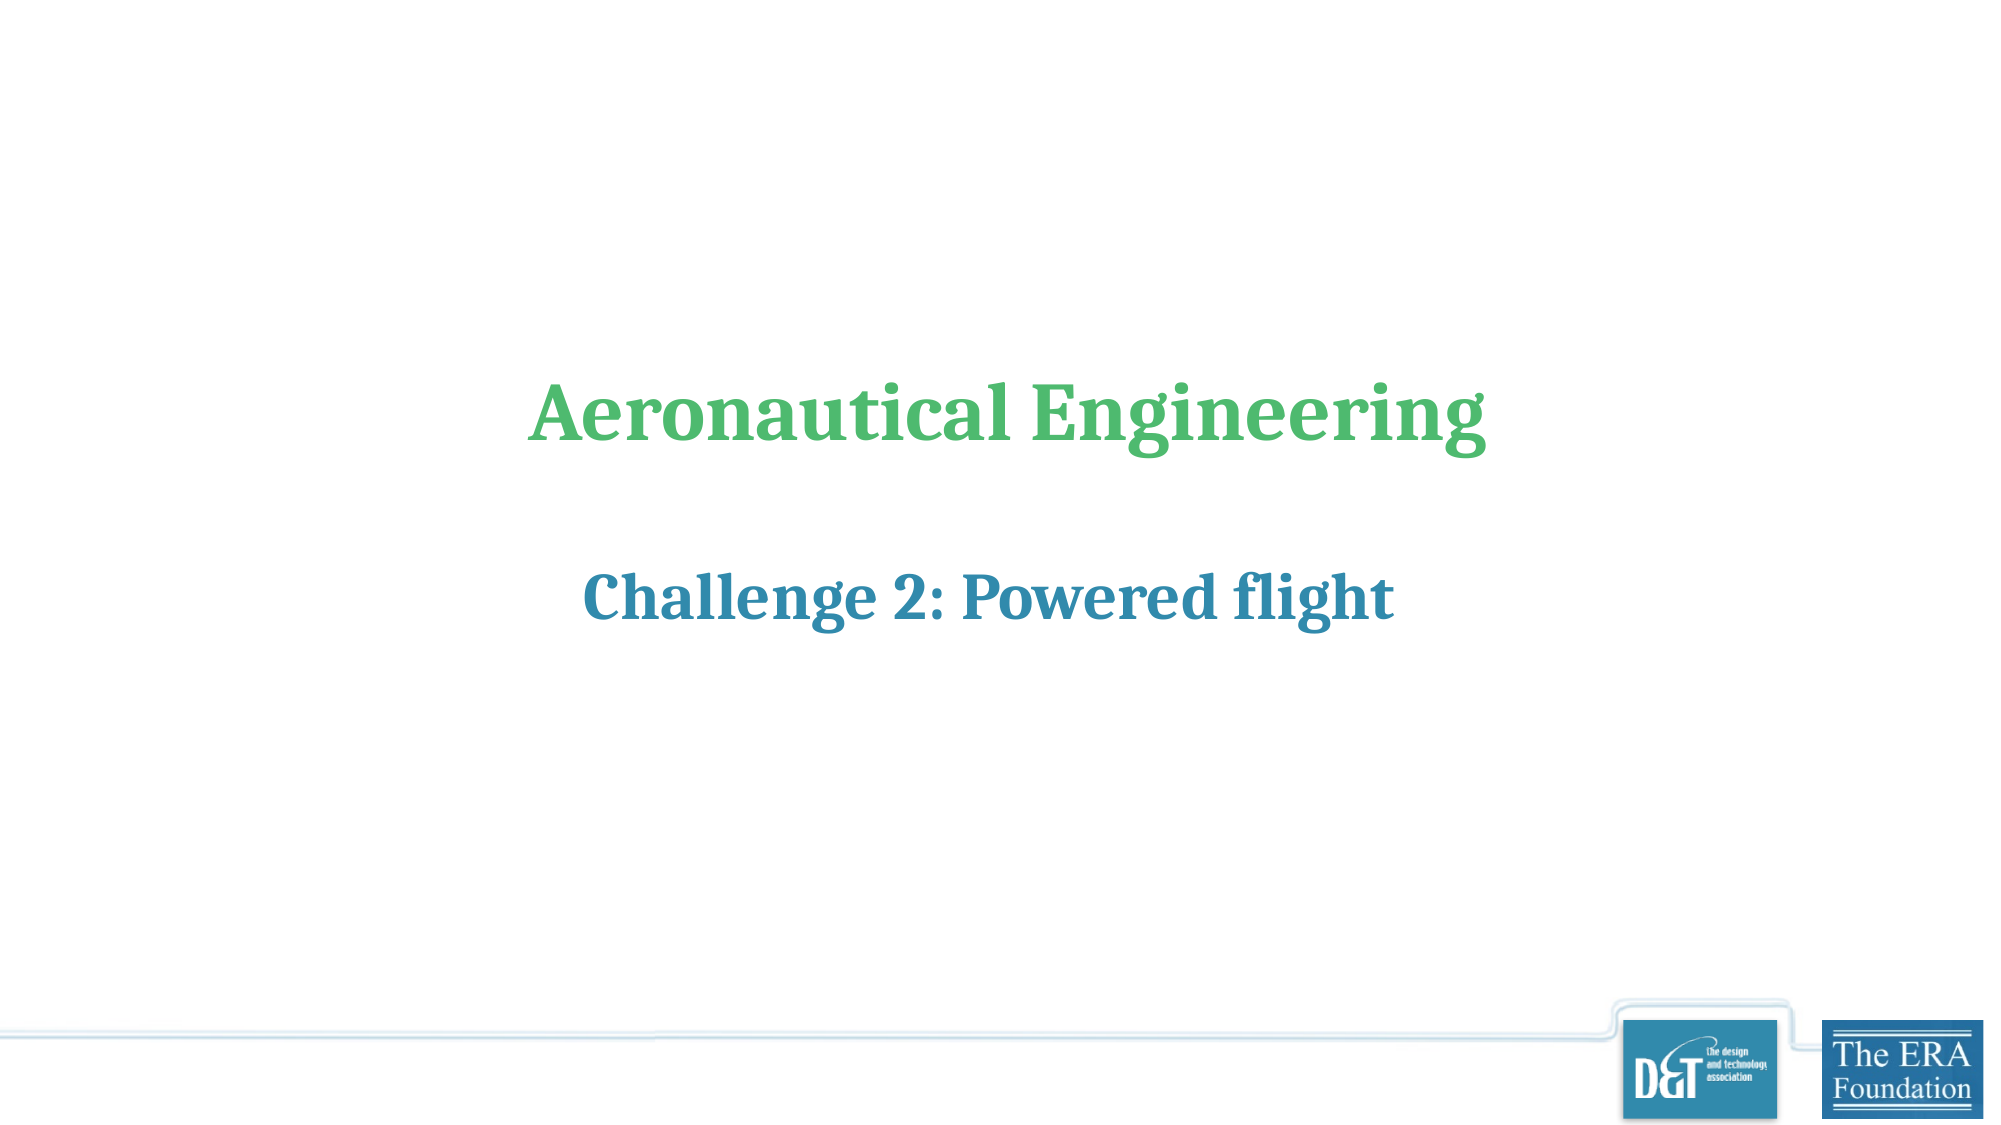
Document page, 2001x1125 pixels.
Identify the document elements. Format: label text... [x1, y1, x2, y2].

title Aeronautical Engineering [99, 349, 1918, 591]
subtitle Challenge 2: Powered flight [240, 545, 1754, 834]
picture [0, 997, 1984, 1119]
